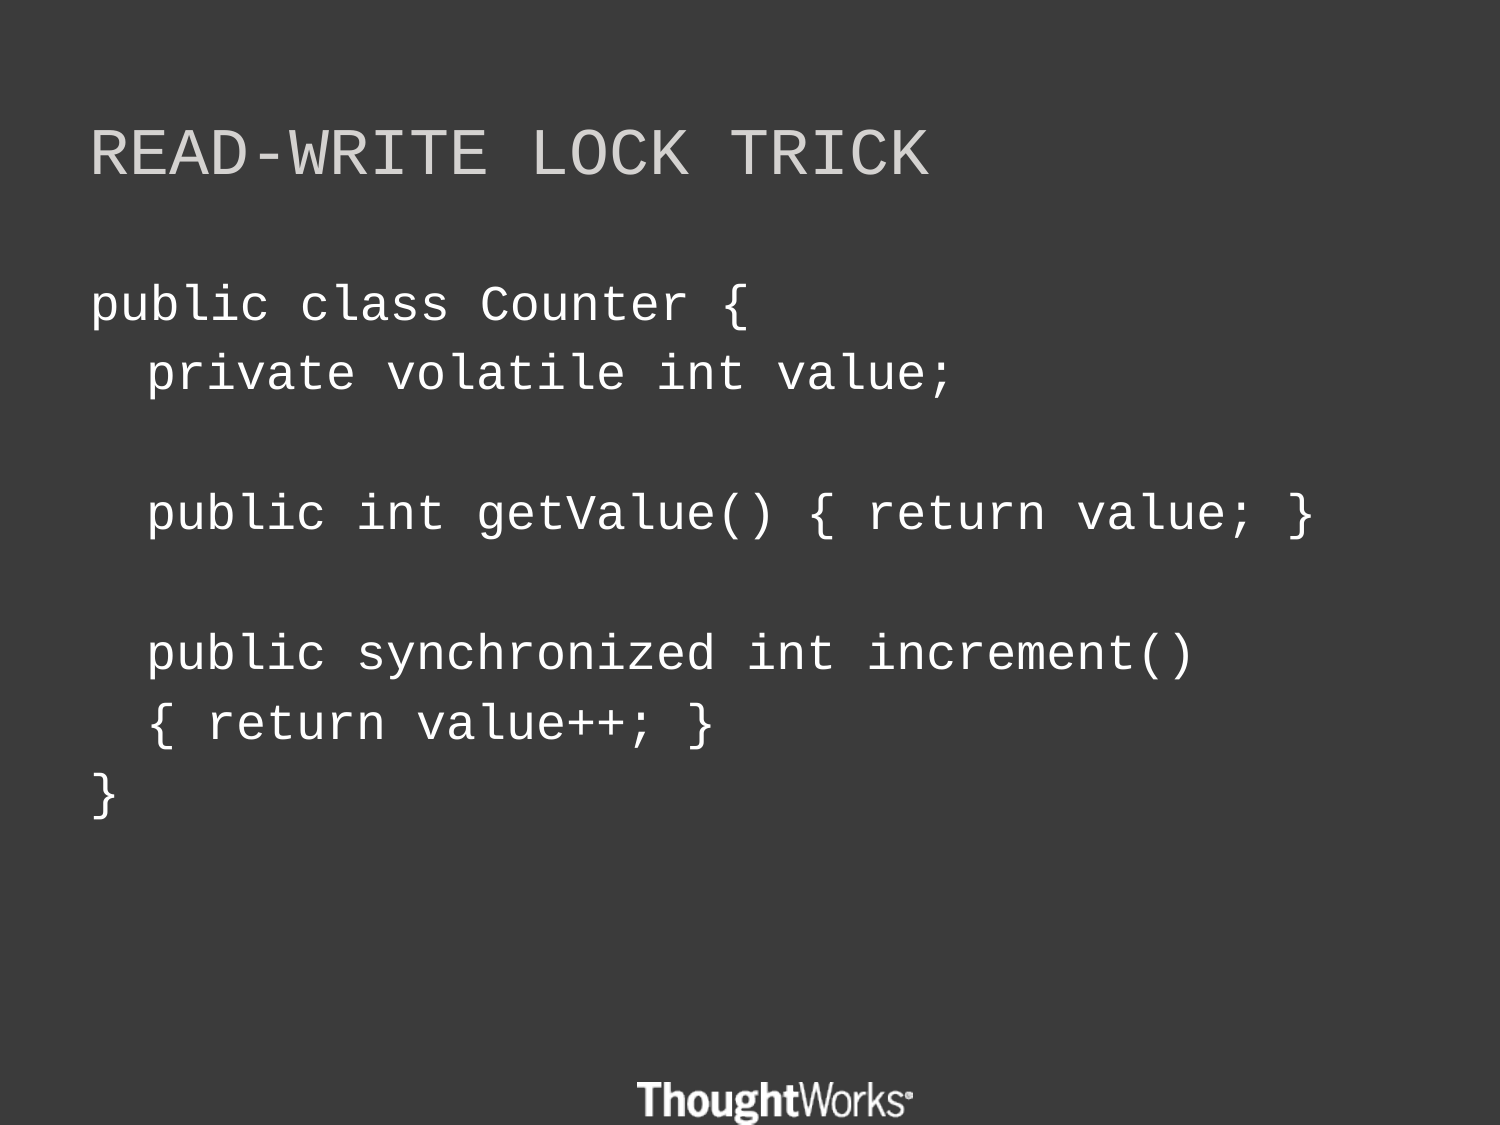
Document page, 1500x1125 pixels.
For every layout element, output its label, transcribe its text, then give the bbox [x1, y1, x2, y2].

picture [637, 1082, 913, 1125]
list public class Counter { private volatile int value; public int getValue() { return value; } public synchronized int increment() { return value++; } } [75, 262, 1425, 1005]
title Read-Write Lock Trick [75, 45, 1425, 250]
